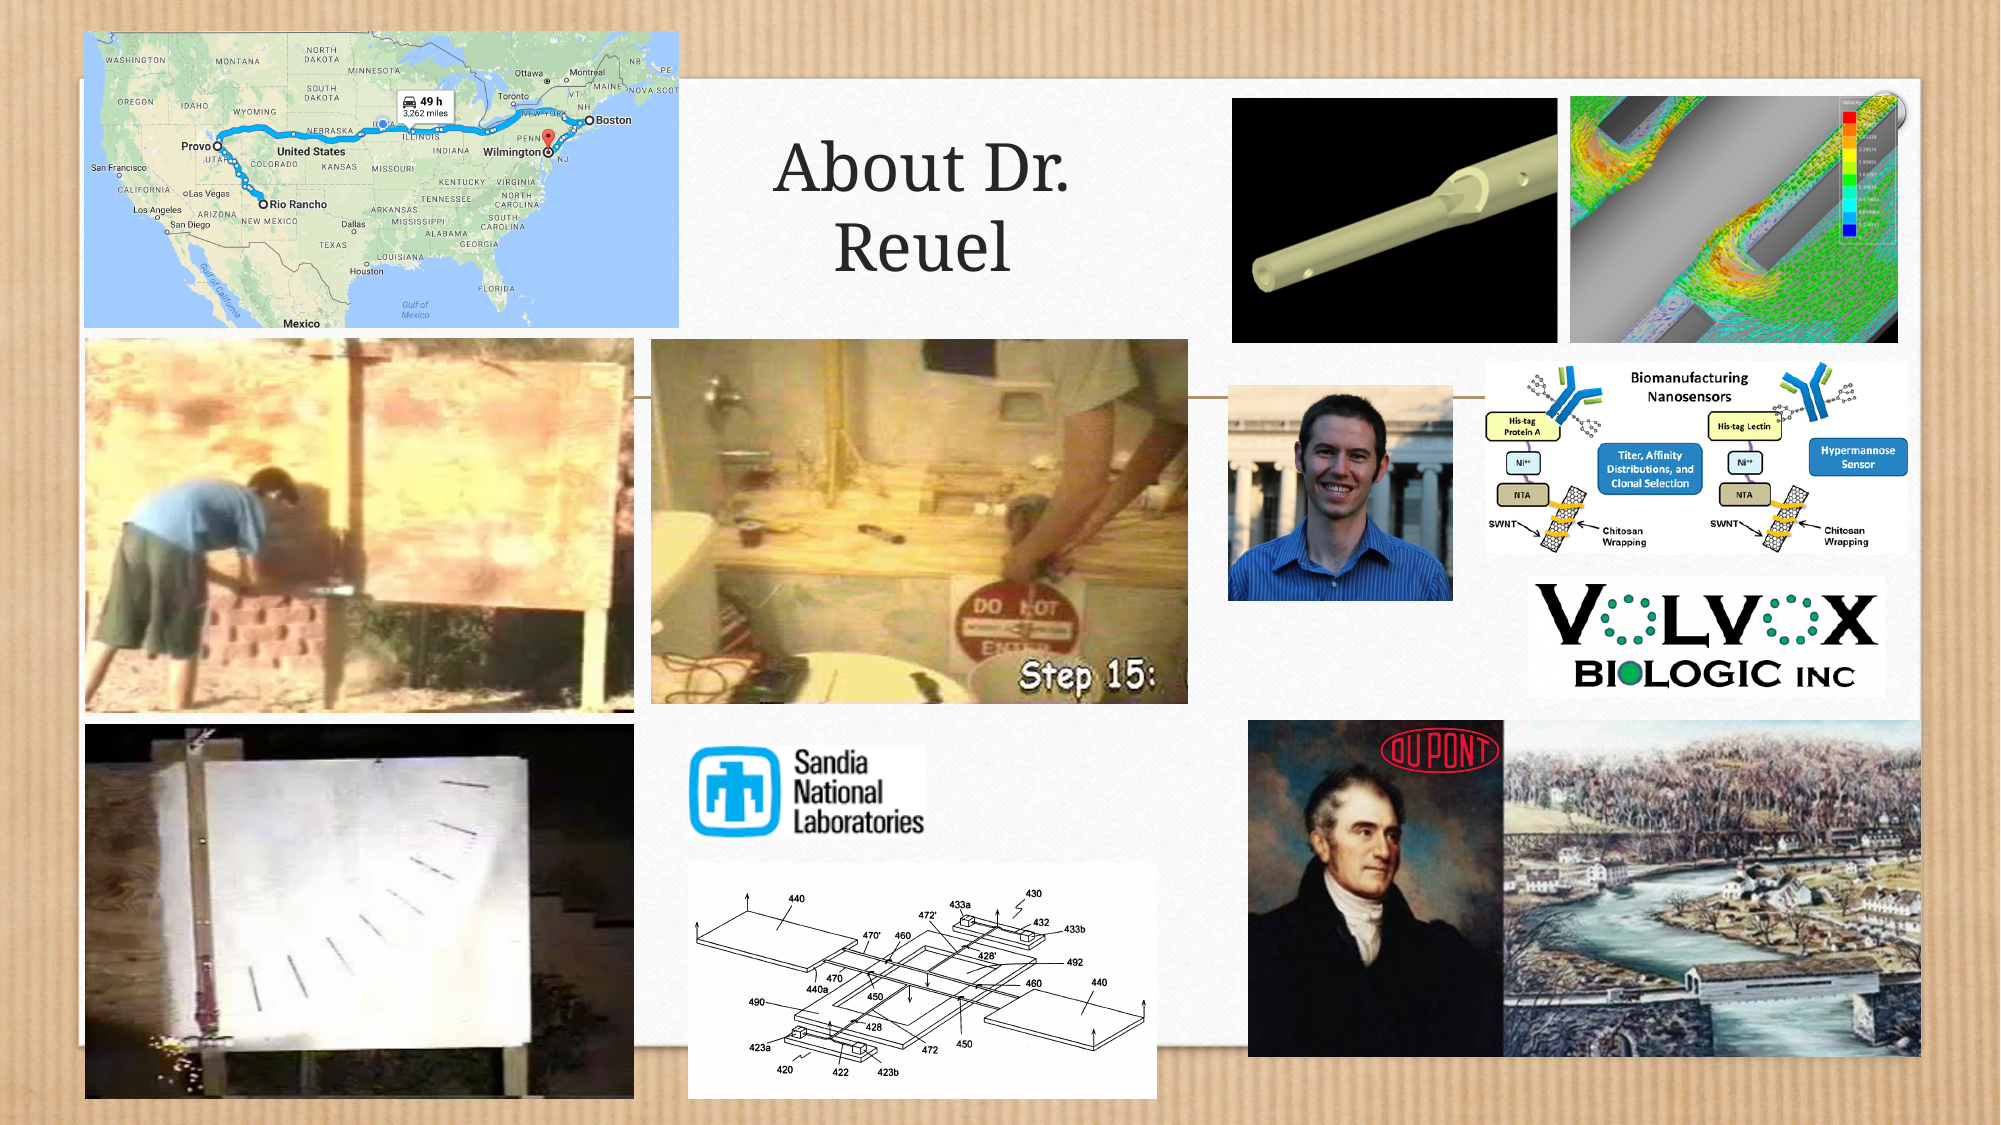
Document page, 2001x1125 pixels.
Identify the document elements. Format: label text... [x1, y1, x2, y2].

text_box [84, 723, 635, 1100]
title About Dr. Reuel [688, 138, 1157, 271]
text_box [84, 337, 635, 714]
picture [0, 0, 2001, 1125]
